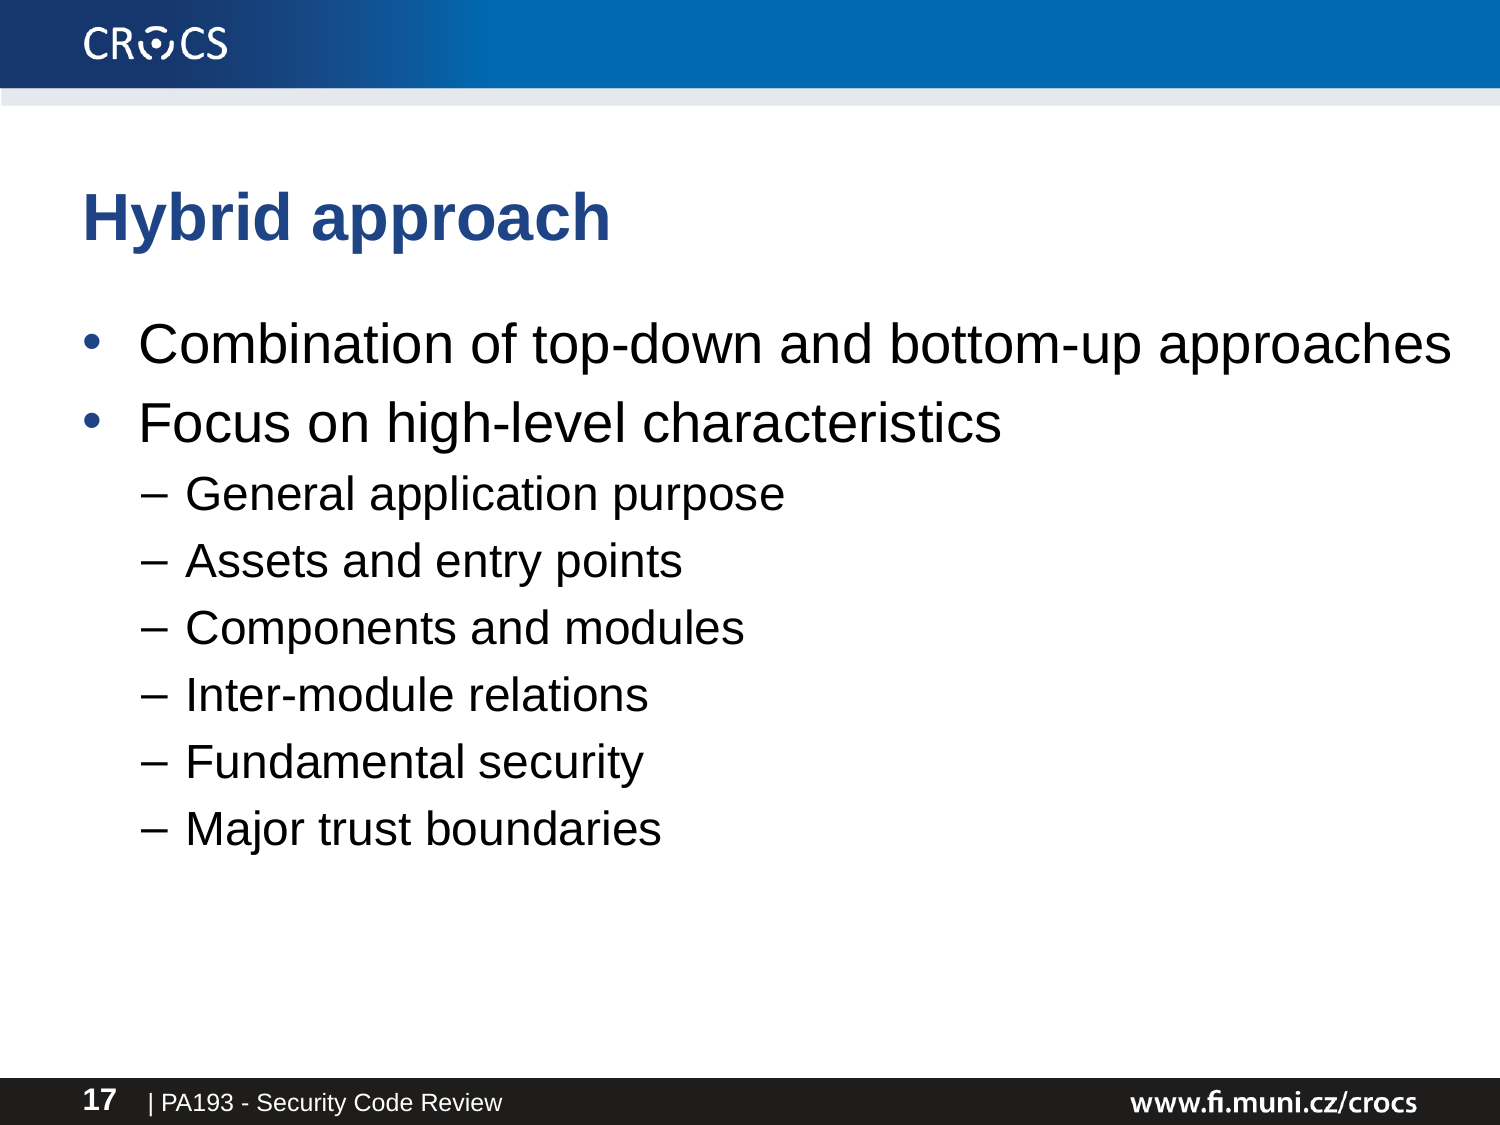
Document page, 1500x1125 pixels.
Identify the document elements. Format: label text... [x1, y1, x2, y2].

title Hybrid approach [82, 148, 1433, 280]
footer | PA193 - Security Code Review [147, 1078, 987, 1125]
picture [0, 0, 1500, 1125]
list Combination of top-down and bottom-up approaches Focus on high-level characteristics General application purpose Assets and entry points Components and modules Inter-module relations Fundamental security Major trust boundaries [82, 306, 1483, 988]
slide_number 17 [82, 1078, 147, 1125]
